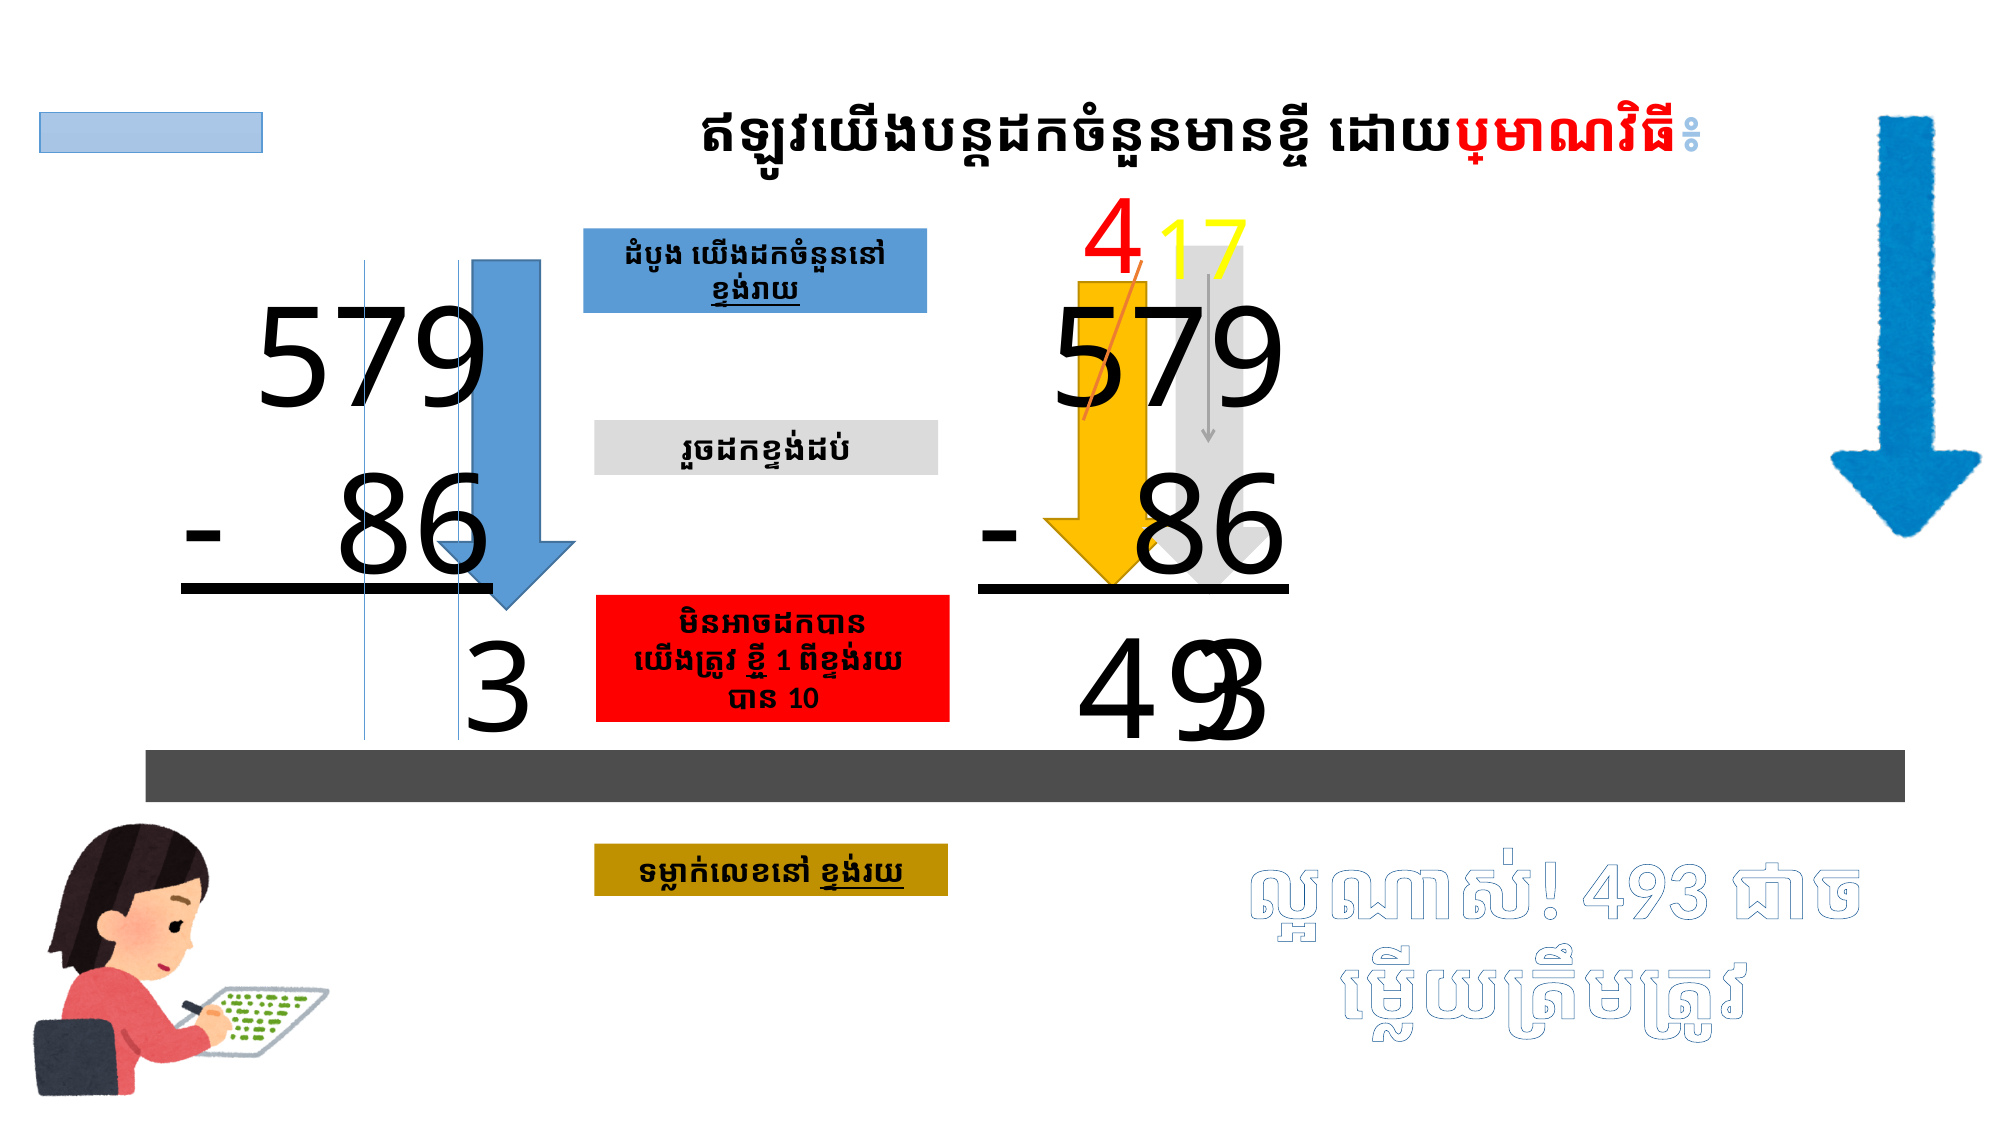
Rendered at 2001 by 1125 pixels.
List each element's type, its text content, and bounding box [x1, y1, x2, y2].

text_box 9 [1150, 593, 1267, 776]
text_box 579 - 86 [166, 260, 364, 609]
text_box 3 [448, 598, 565, 764]
text_box 579 - 86 [459, 260, 875, 609]
text_box រួចដកខ្ទង់ដប់ [594, 420, 939, 475]
text_box ដំបូង យើងដកចំនួននៅខ្ទង់រាយ [583, 228, 928, 313]
text_box 579 - 86 3 [963, 260, 1672, 775]
text_box មិនអាចដកបាន យើងត្រូវ ខ្ចី 1 ពីខ្ទង់រយ បាន 10 [596, 594, 950, 722]
text_box 579 - 86 [365, 260, 458, 609]
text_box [1083, 260, 1142, 421]
text_box 4 [1062, 592, 1179, 774]
text_box [145, 750, 1905, 803]
text_box 17 [1139, 188, 1415, 304]
picture [21, 812, 334, 1122]
text_box [39, 112, 263, 153]
text_box 4 [1069, 162, 1157, 302]
text_box ឥឡូវយើងបន្តដកចំនួនមានខ្ចី ដោយប្រមាណវិធី៖ [287, 89, 2000, 171]
picture [1672, 94, 2000, 559]
text_box ល្អណាស់! 493 ជាចម្លើយត្រឹមត្រូវ [1180, 829, 1931, 1042]
text_box ទម្លាក់លេខនៅ ខ្ទង់រយ [594, 843, 948, 896]
